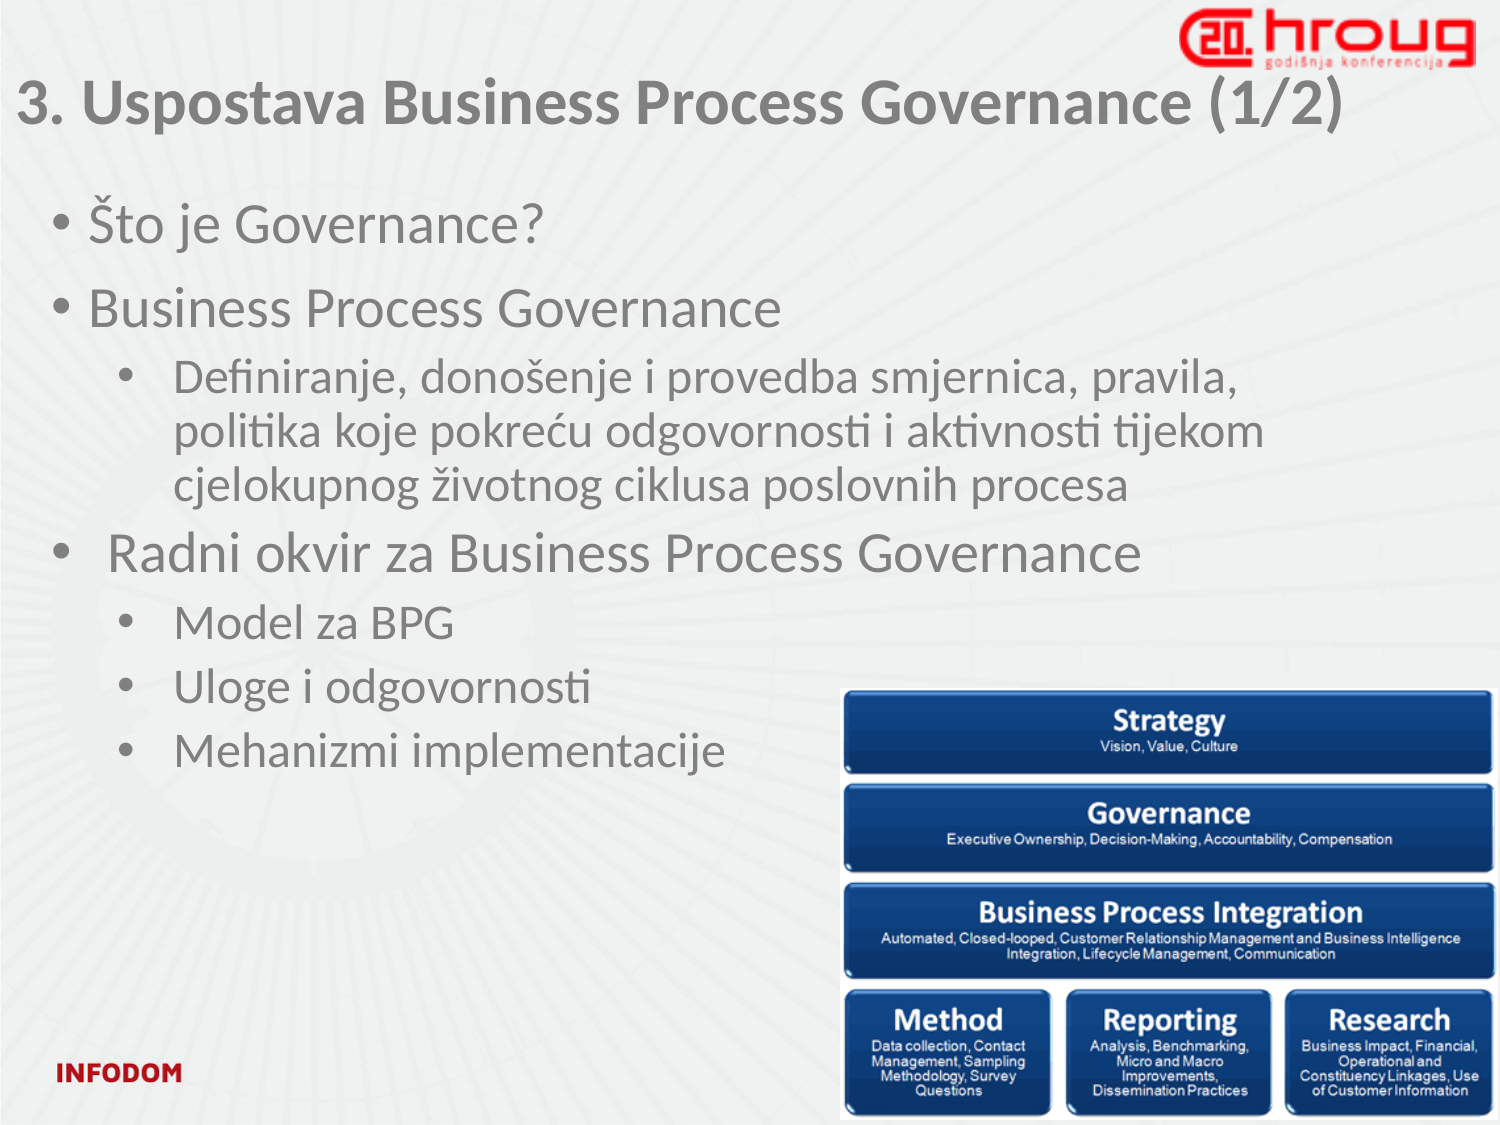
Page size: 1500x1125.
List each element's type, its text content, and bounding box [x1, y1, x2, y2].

list Što je Governance? Business Process Governance Definiranje, donošenje i provedba smjernica, pravila, politika koje pokreću odgovornosti i aktivnosti tijekom cjelokupnog životnog ciklusa poslovnih procesa Radni okvir za Business Process Governance Model za BPG Uloge i odgovornosti Mehanizmi implementacije [36, 186, 1331, 1016]
title 3. Uspostava Business Process Governance (1/2) [0, 1, 1367, 204]
picture [0, 0, 1500, 1125]
